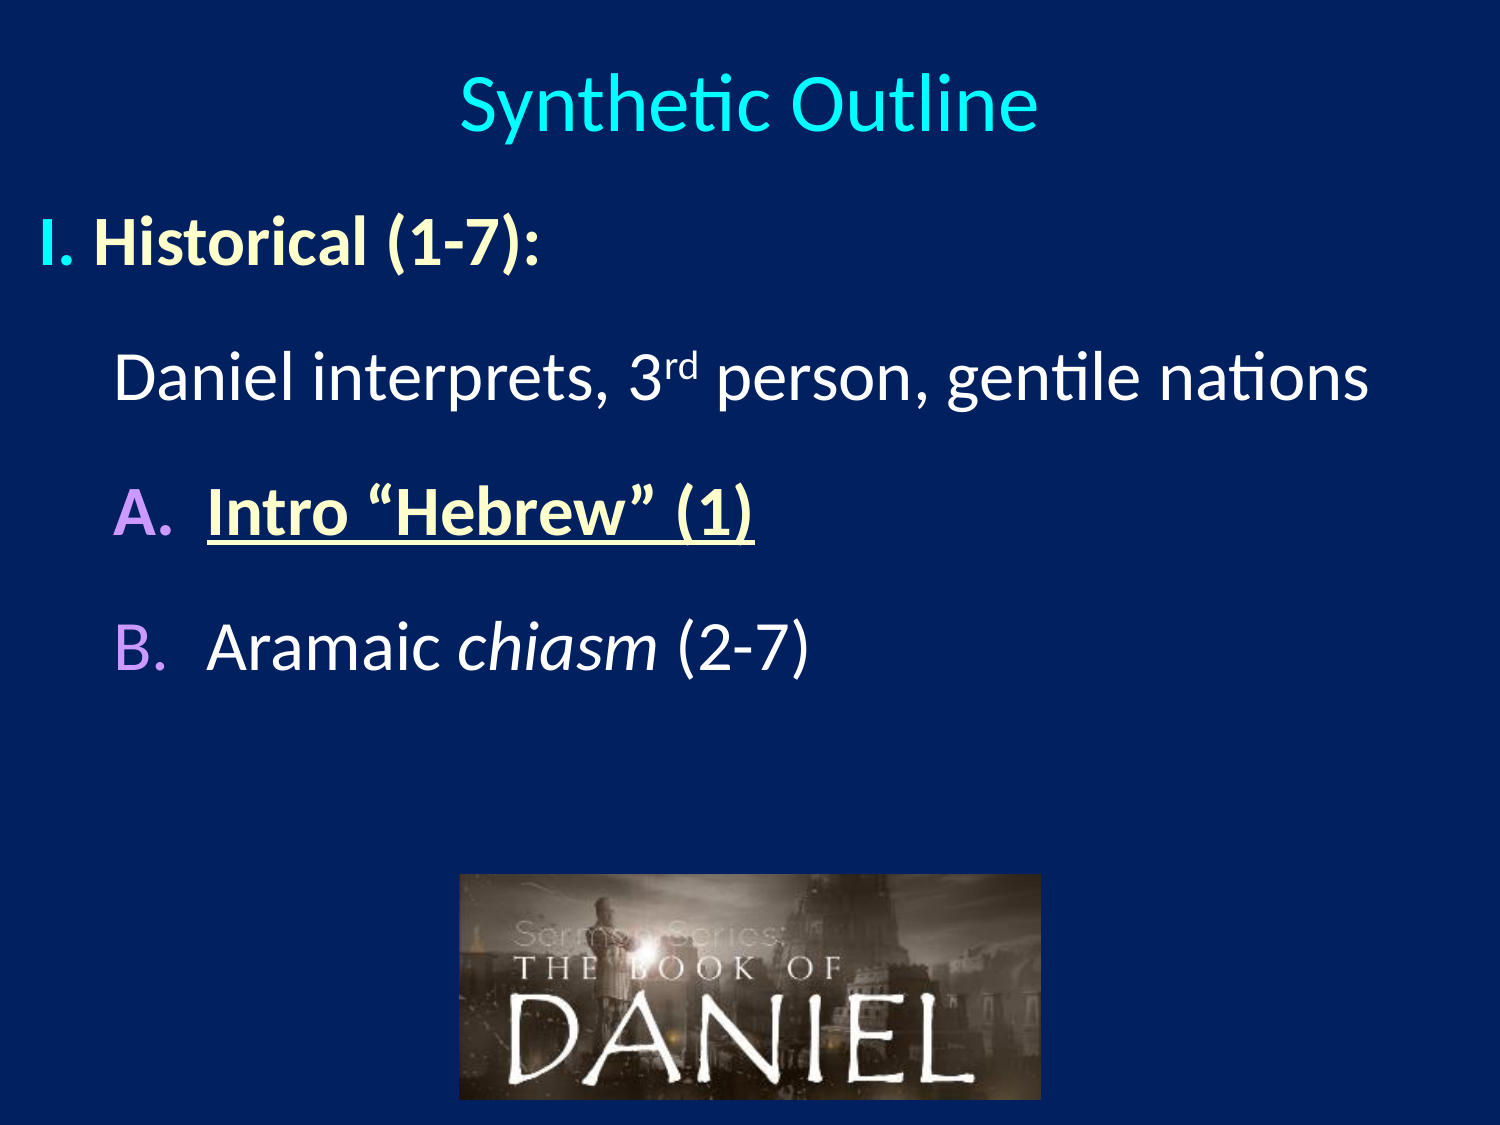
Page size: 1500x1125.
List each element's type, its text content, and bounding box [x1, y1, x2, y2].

list Historical (1-7): Daniel interprets, 3rd person, gentile nations Intro “Hebrew” (1) Aramaic chiasm (2-7) [22, 187, 1476, 776]
picture [458, 874, 1042, 1101]
title Synthetic Outline [399, 37, 1101, 159]
